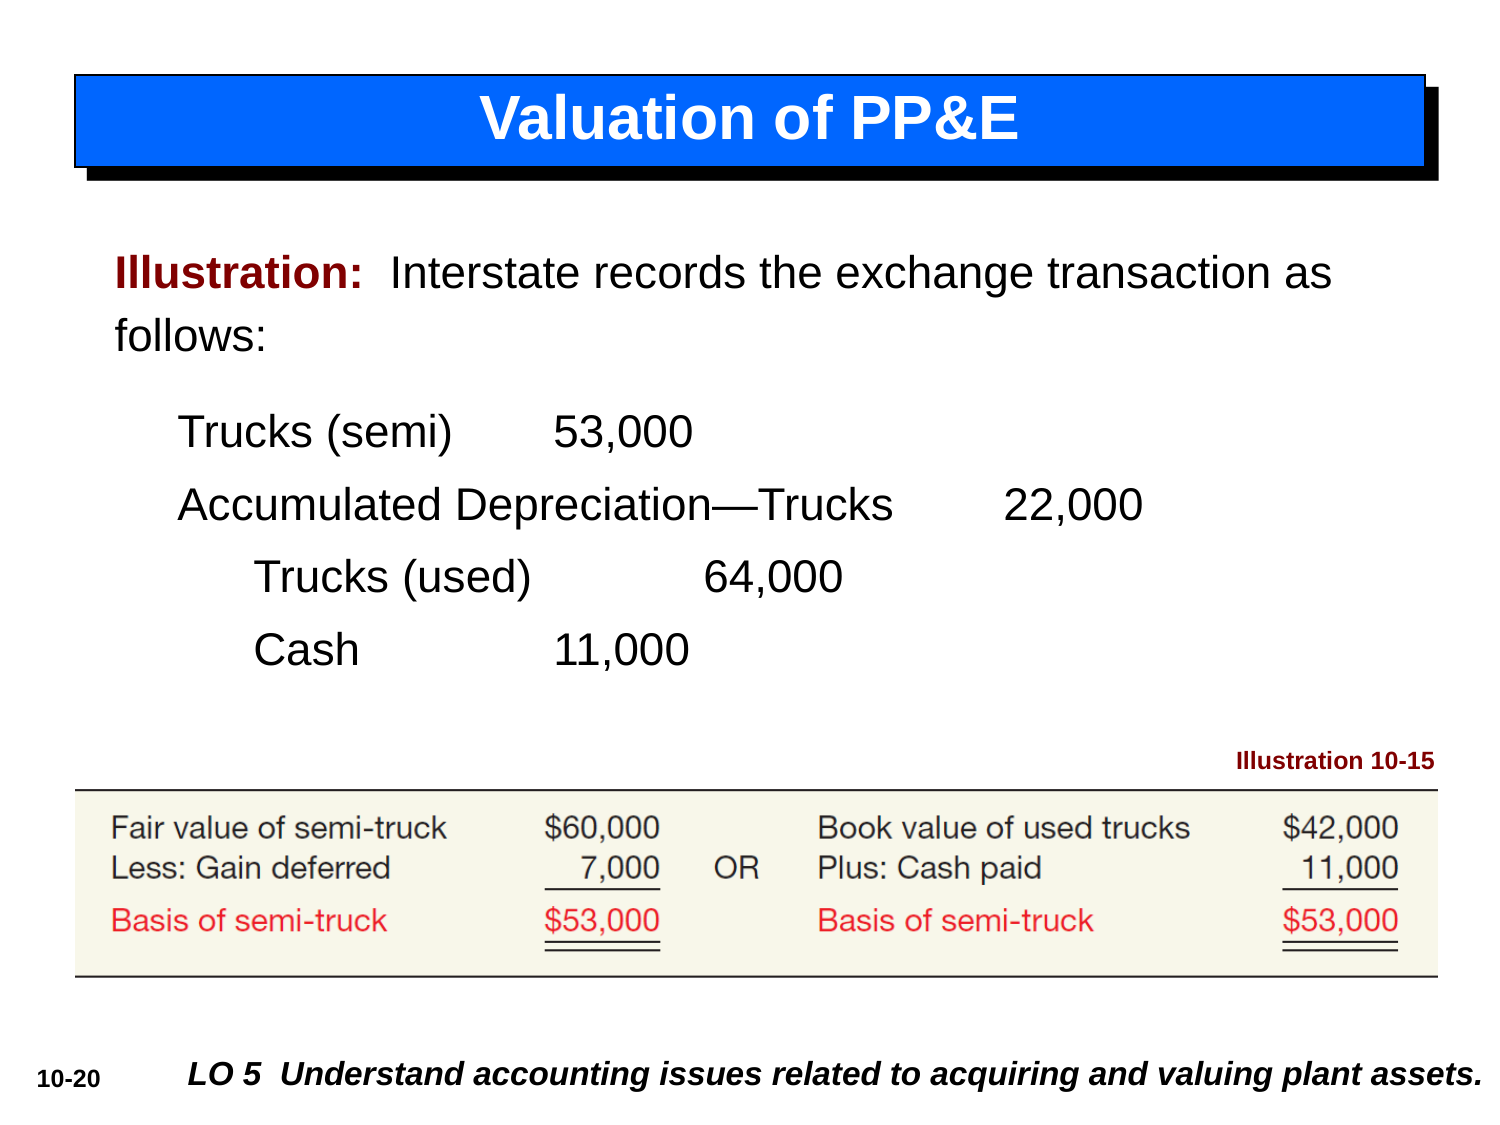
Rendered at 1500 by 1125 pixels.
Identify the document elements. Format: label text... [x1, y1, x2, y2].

title Valuation of PP&E [75, 75, 1425, 167]
text_box LO 5 Understand accounting issues related to acquiring and valuing plant assets. [149, 1044, 1500, 1100]
text_box Illustration 10-15 [1187, 737, 1450, 783]
text_box Illustration: Interstate records the exchange transaction as follows: [99, 226, 1450, 368]
text_box Trucks (semi) 53,000 Accumulated Depreciation—Trucks 22,000 Trucks (used) 64,000 Cash 11,000 [162, 386, 1388, 682]
picture [74, 787, 1438, 984]
